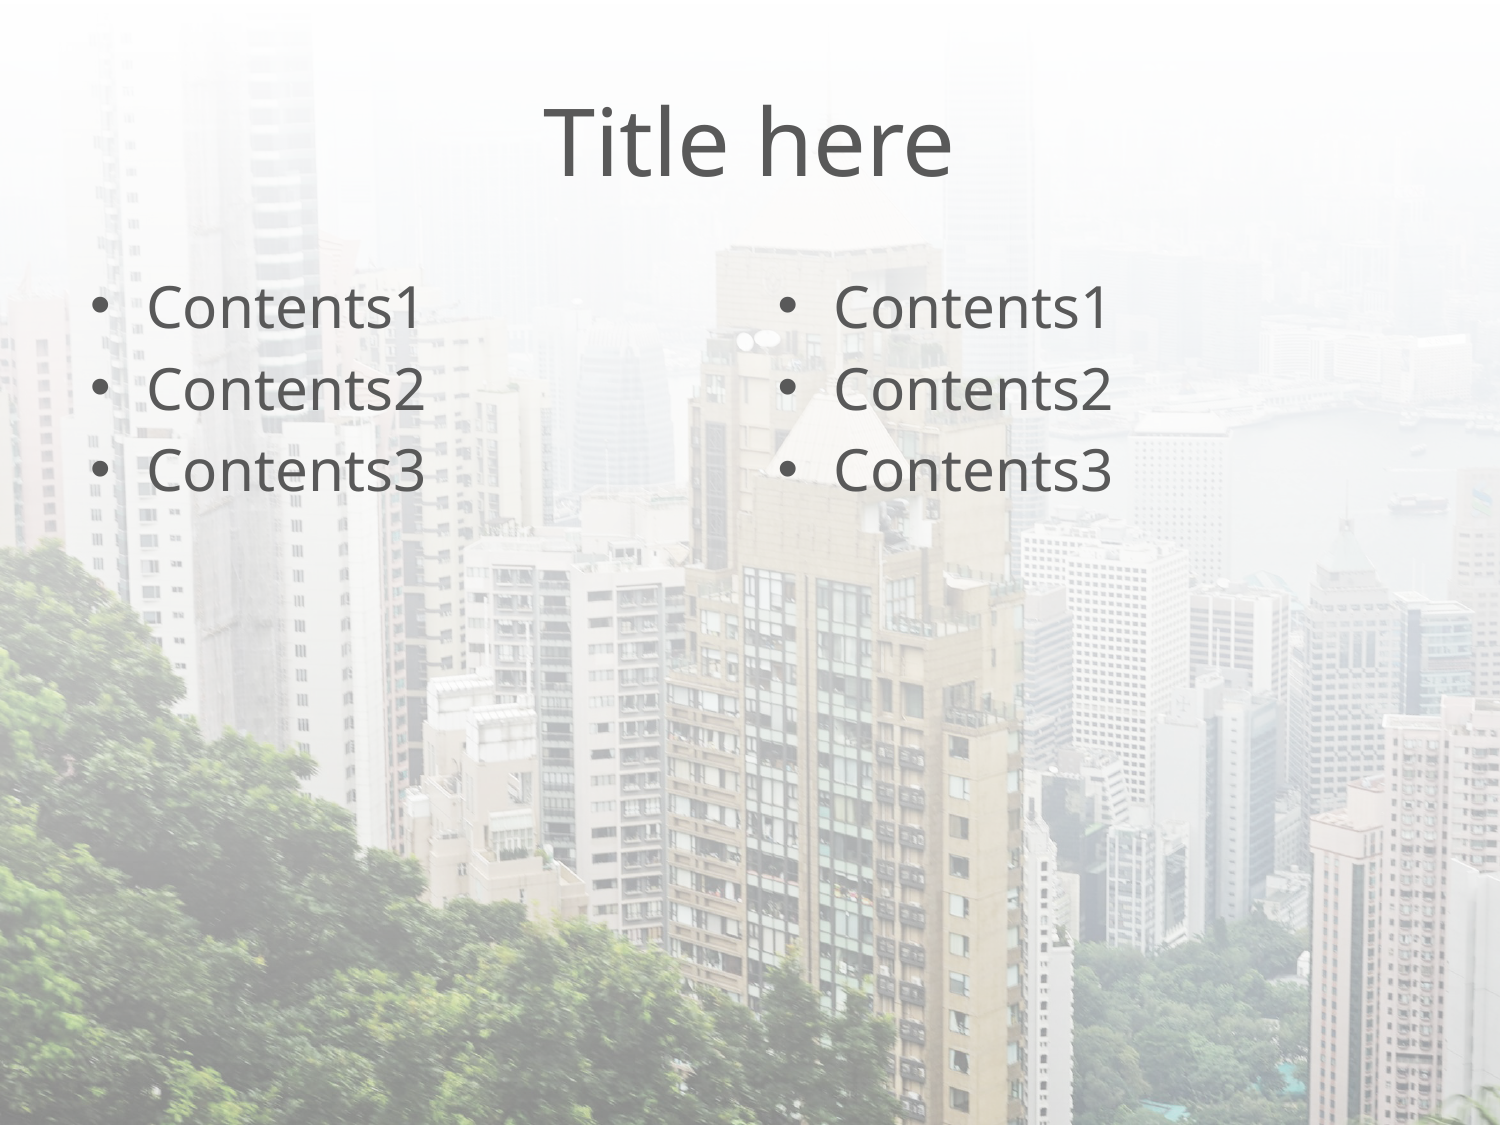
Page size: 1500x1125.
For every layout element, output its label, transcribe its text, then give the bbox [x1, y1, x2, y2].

list Contents1 Contents2 Contents3 [75, 262, 738, 1005]
list Contents1 Contents2 Contents3 [762, 262, 1425, 1005]
title Title here [75, 45, 1425, 233]
text_box [0, 0, 1500, 1125]
